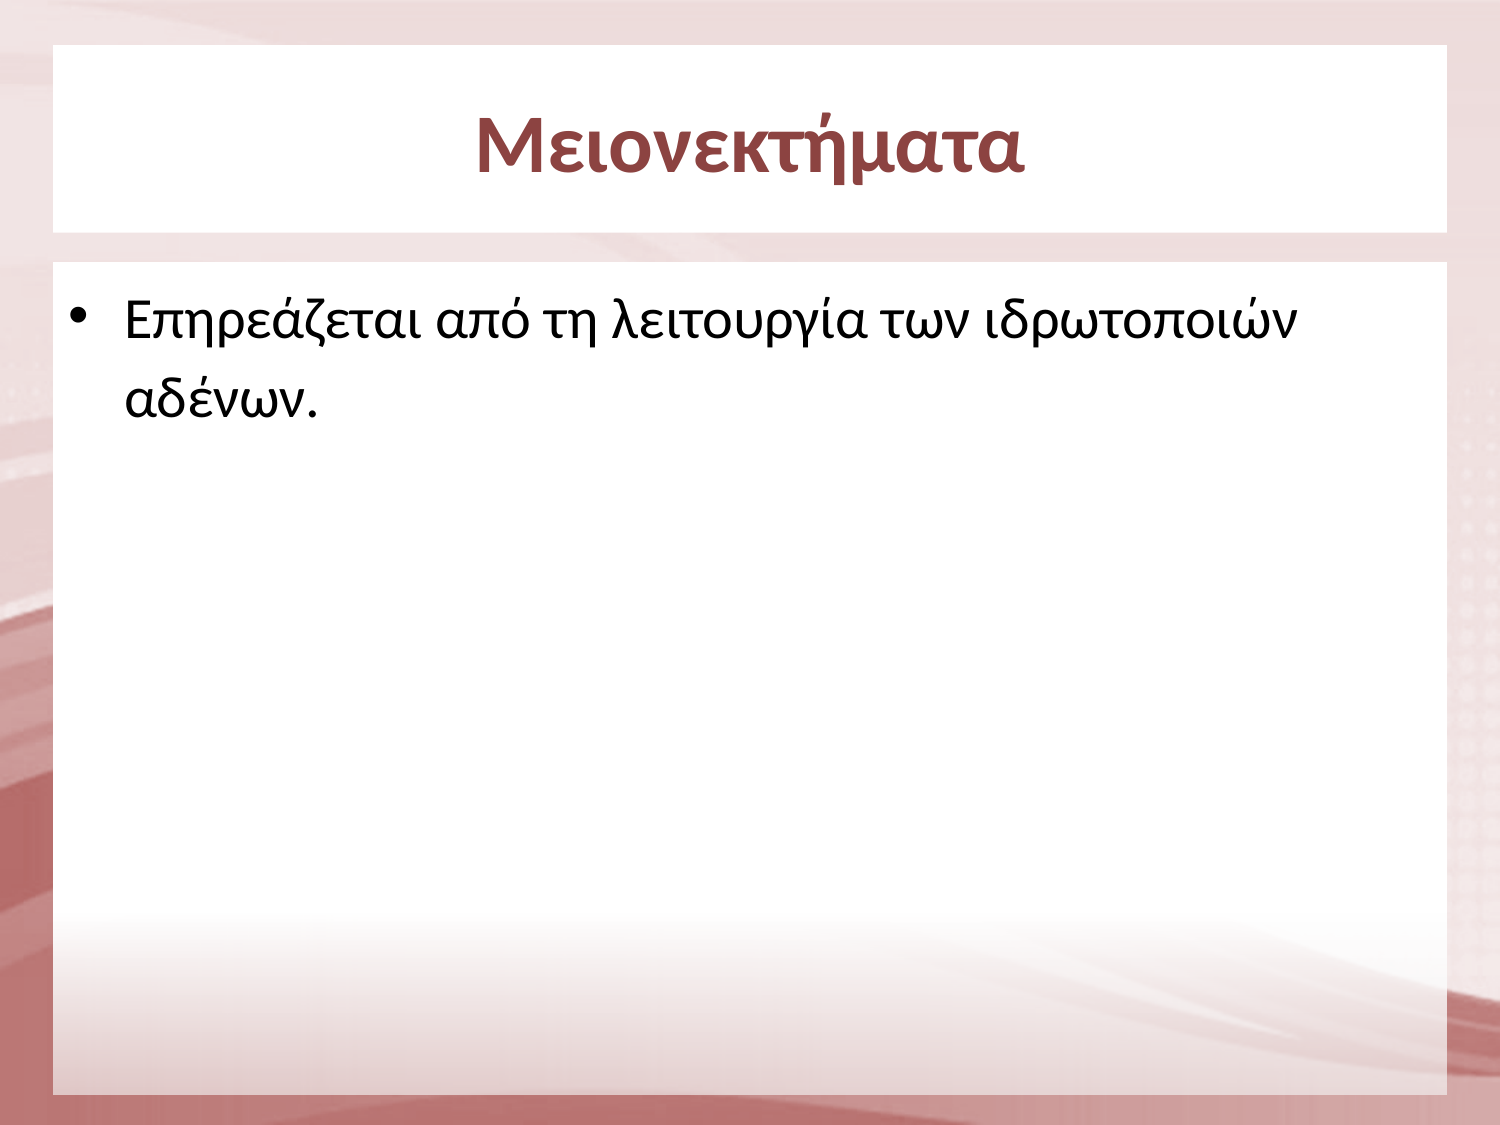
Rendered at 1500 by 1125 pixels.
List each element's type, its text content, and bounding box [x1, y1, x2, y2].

title Μειονεκτήματα [53, 45, 1447, 233]
list Επηρεάζεται από τη λειτουργία των ιδρωτοποιών αδένων. [53, 262, 1447, 1095]
